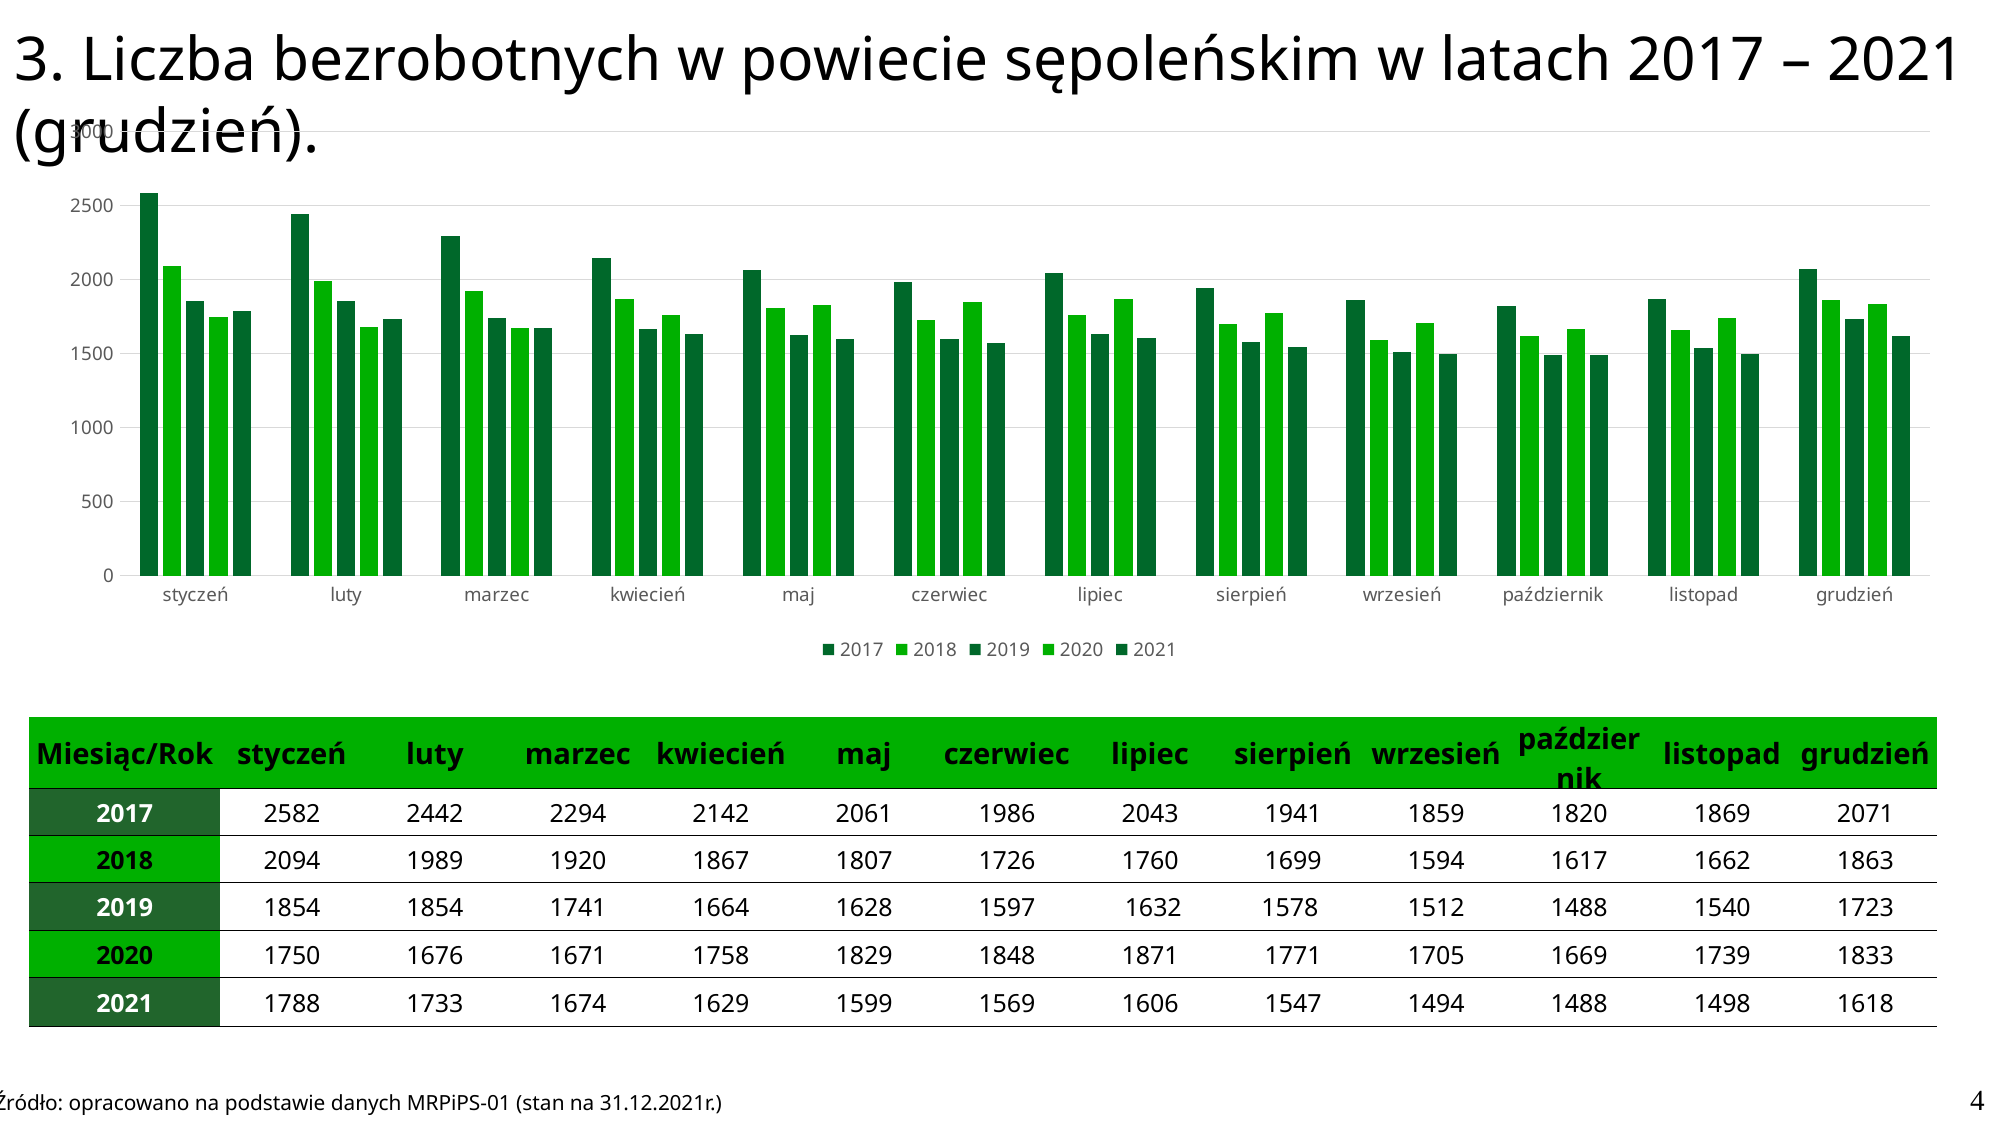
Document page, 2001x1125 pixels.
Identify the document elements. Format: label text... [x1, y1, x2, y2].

table_cell 1760 [1079, 836, 1222, 882]
table_cell 1669 [1508, 931, 1651, 977]
table_cell 1854 [220, 883, 363, 930]
table_cell 2094 [220, 836, 363, 882]
table_header Miesiąc/Rok [29, 717, 220, 788]
table_cell 1807 [793, 836, 936, 882]
table_cell 1733 [363, 978, 506, 1026]
table_cell 1512 [1365, 883, 1508, 930]
table_cell 1867 [649, 836, 793, 882]
table_cell 1664 [649, 883, 793, 930]
table_cell 1848 [936, 931, 1079, 977]
table_cell 1606 [1079, 978, 1222, 1026]
text_box Źródło: opracowano na podstawie danych MRPiPS-01 (stan na 31.12.2021r.) [0, 1082, 737, 1125]
table_cell 2071 [1794, 789, 1937, 835]
table_cell 2294 [506, 789, 649, 835]
table_header grudzień [1794, 717, 1937, 788]
table_cell 1705 [1365, 931, 1508, 977]
table_cell 1859 [1365, 789, 1508, 835]
table_header sierpień [1222, 717, 1365, 788]
table_header lipiec [1079, 717, 1222, 788]
table_cell 1494 [1365, 978, 1508, 1026]
table_cell 1854 [363, 883, 506, 930]
table_cell 1488 [1508, 978, 1651, 1026]
table_cell 2582 [220, 789, 363, 835]
table_cell 1986 [936, 789, 1079, 835]
table_cell 1741 [506, 883, 649, 930]
table_cell 1629 [649, 978, 793, 1026]
table_cell 1599 [793, 978, 936, 1026]
table_cell 1569 [936, 978, 1079, 1026]
table_header maj [793, 717, 936, 788]
table_cell 1618 [1794, 978, 1937, 1026]
table_cell 1920 [506, 836, 649, 882]
table_cell 1662 [1651, 836, 1794, 882]
table_header kwiecień [649, 717, 793, 788]
table_cell 1699 [1222, 836, 1365, 882]
table_cell 1726 [936, 836, 1079, 882]
table_cell 1750 [220, 931, 363, 977]
table_cell 2019 [29, 883, 220, 930]
table_cell 2018 [29, 836, 220, 882]
table_cell 1498 [1651, 978, 1794, 1026]
table_cell 1941 [1222, 789, 1365, 835]
table_header luty [363, 717, 506, 788]
table_header czerwiec [936, 717, 1079, 788]
table_header styczeń [220, 717, 363, 788]
table_cell 1788 [220, 978, 363, 1026]
table_cell 1871 [1079, 931, 1222, 977]
text_box 3. Liczba bezrobotnych w powiecie sępoleńskim w latach 2017 – 2021 (grudzień). [0, 12, 2000, 172]
table_cell 1723 [1794, 883, 1937, 930]
table_cell 1488 [1508, 883, 1651, 930]
table_cell 1829 [793, 931, 936, 977]
table_cell 1671 [506, 931, 649, 977]
chart [31, 106, 1969, 669]
table_cell 1632 [1079, 883, 1222, 930]
table_cell 2017 [29, 789, 220, 835]
table_cell 1989 [363, 836, 506, 882]
slide_number 4 [1533, 1073, 2000, 1125]
table_cell 1617 [1508, 836, 1651, 882]
table_cell 2020 [29, 931, 220, 977]
table_cell 1833 [1794, 931, 1937, 977]
table_header wrzesień [1365, 717, 1508, 788]
table_cell 1674 [506, 978, 649, 1026]
table_cell 2043 [1079, 789, 1222, 835]
table_header marzec [506, 717, 649, 788]
table_cell 1597 [936, 883, 1079, 930]
table_header listopad [1651, 717, 1794, 788]
table_cell 2442 [363, 789, 506, 835]
table_cell 1676 [363, 931, 506, 977]
table_cell 1578 [1222, 883, 1365, 930]
table_cell 1547 [1222, 978, 1365, 1026]
table_cell 2021 [29, 978, 220, 1026]
table_cell 1863 [1794, 836, 1937, 882]
table_cell 2142 [649, 789, 793, 835]
table_cell 1758 [649, 931, 793, 977]
table_cell 1869 [1651, 789, 1794, 835]
table_header październik [1508, 717, 1651, 788]
table_cell 1739 [1651, 931, 1794, 977]
table_cell 1771 [1222, 931, 1365, 977]
table_cell 1820 [1508, 789, 1651, 835]
table_cell 1540 [1651, 883, 1794, 930]
table_cell 1628 [793, 883, 936, 930]
table_cell 1594 [1365, 836, 1508, 882]
table_cell 2061 [793, 789, 936, 835]
